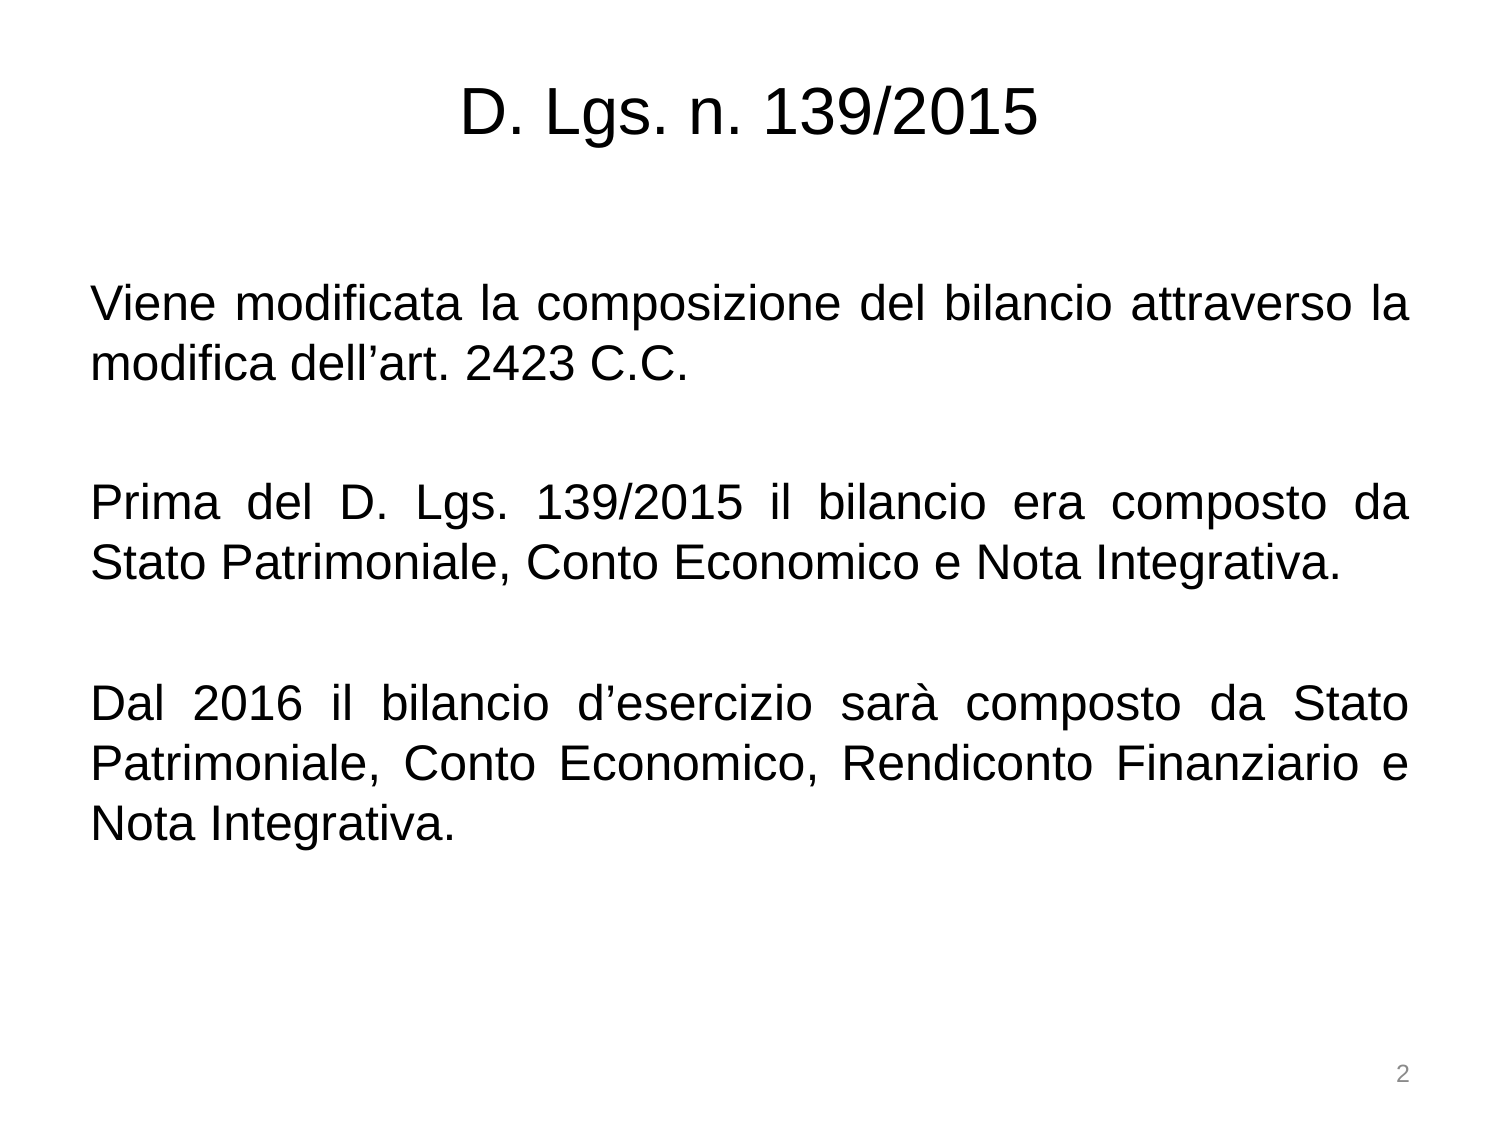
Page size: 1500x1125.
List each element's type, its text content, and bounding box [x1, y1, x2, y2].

title D. Lgs. n. 139/2015 [75, 31, 1425, 185]
list Viene modificata la composizione del bilancio attraverso la modifica dell’art. 2423 C.C. Prima del D. Lgs. 139/2015 il bilancio era composto da Stato Patrimoniale, Conto Economico e Nota Integrativa. Dal 2016 il bilancio d’esercizio sarà composto da Stato Patrimoniale, Conto Economico, Rendiconto Finanziario e Nota Integrativa. [75, 262, 1425, 965]
slide_number 2 [1074, 1042, 1425, 1103]
